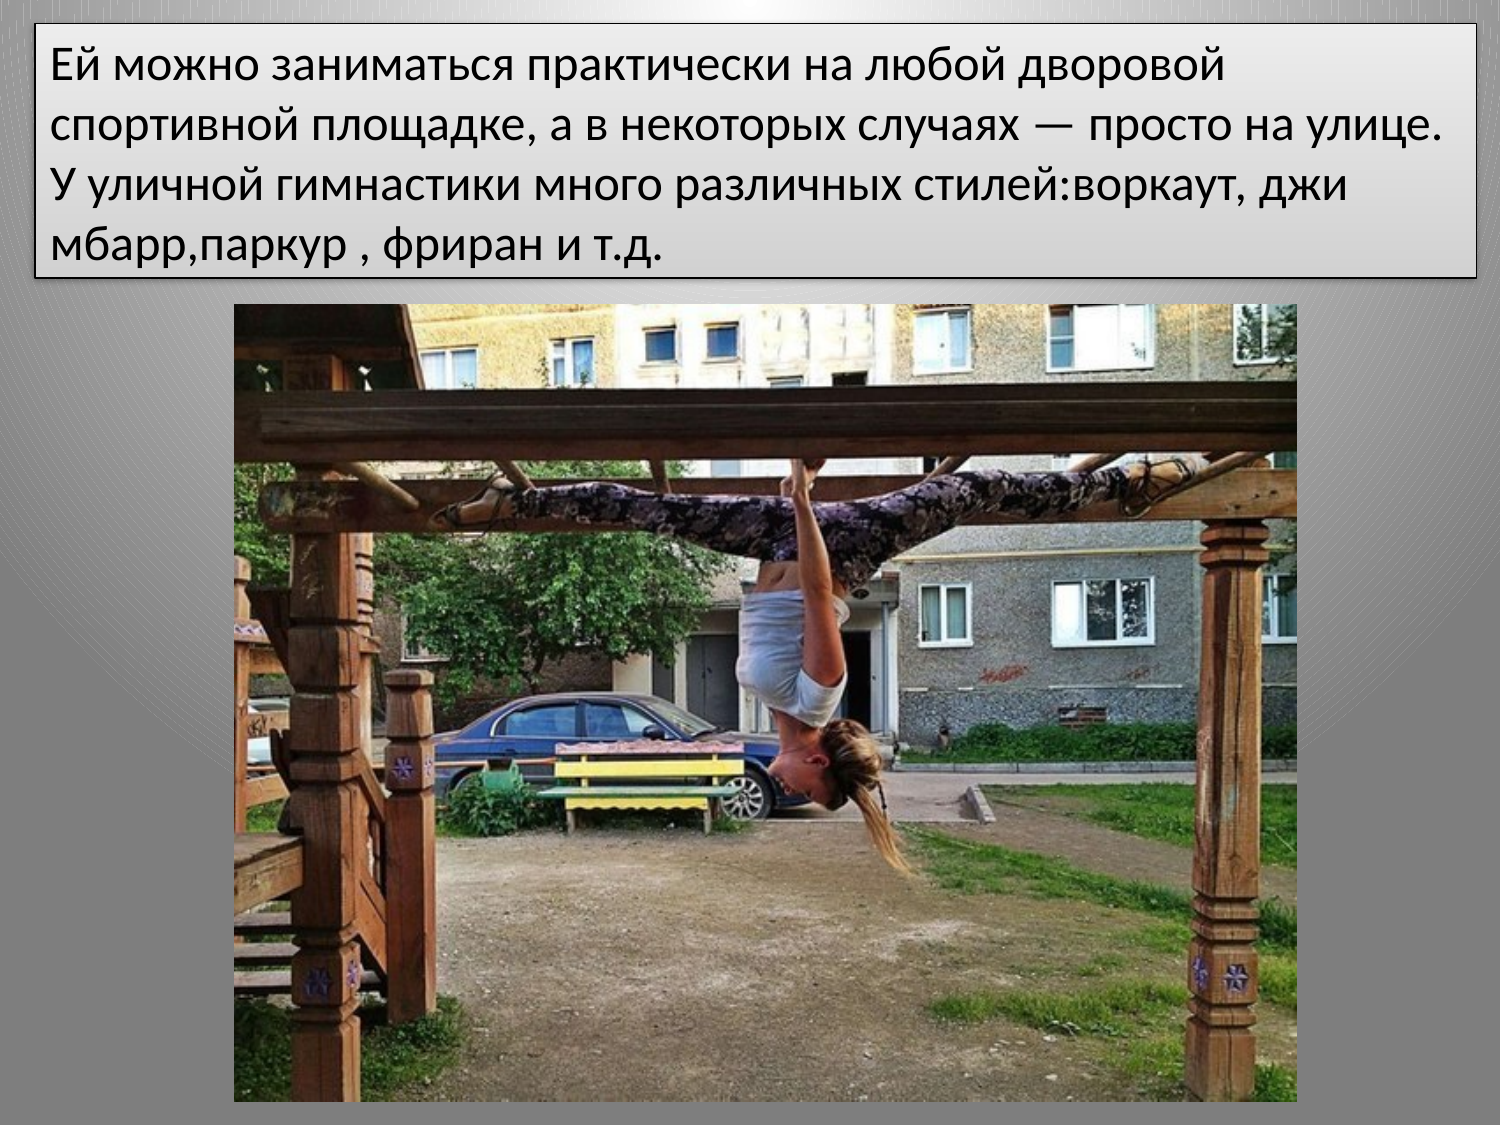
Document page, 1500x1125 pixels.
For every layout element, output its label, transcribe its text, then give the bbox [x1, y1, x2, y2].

text_box Ей можно заниматься практически на любой дворовой спортивной площадке, а в некоторых случаях — просто на улице. У уличной гимнастики много различных стилей:воркаут, джи мбарр,паркур , фриран и т.д. [34, 23, 1477, 279]
picture [234, 304, 1298, 1102]
